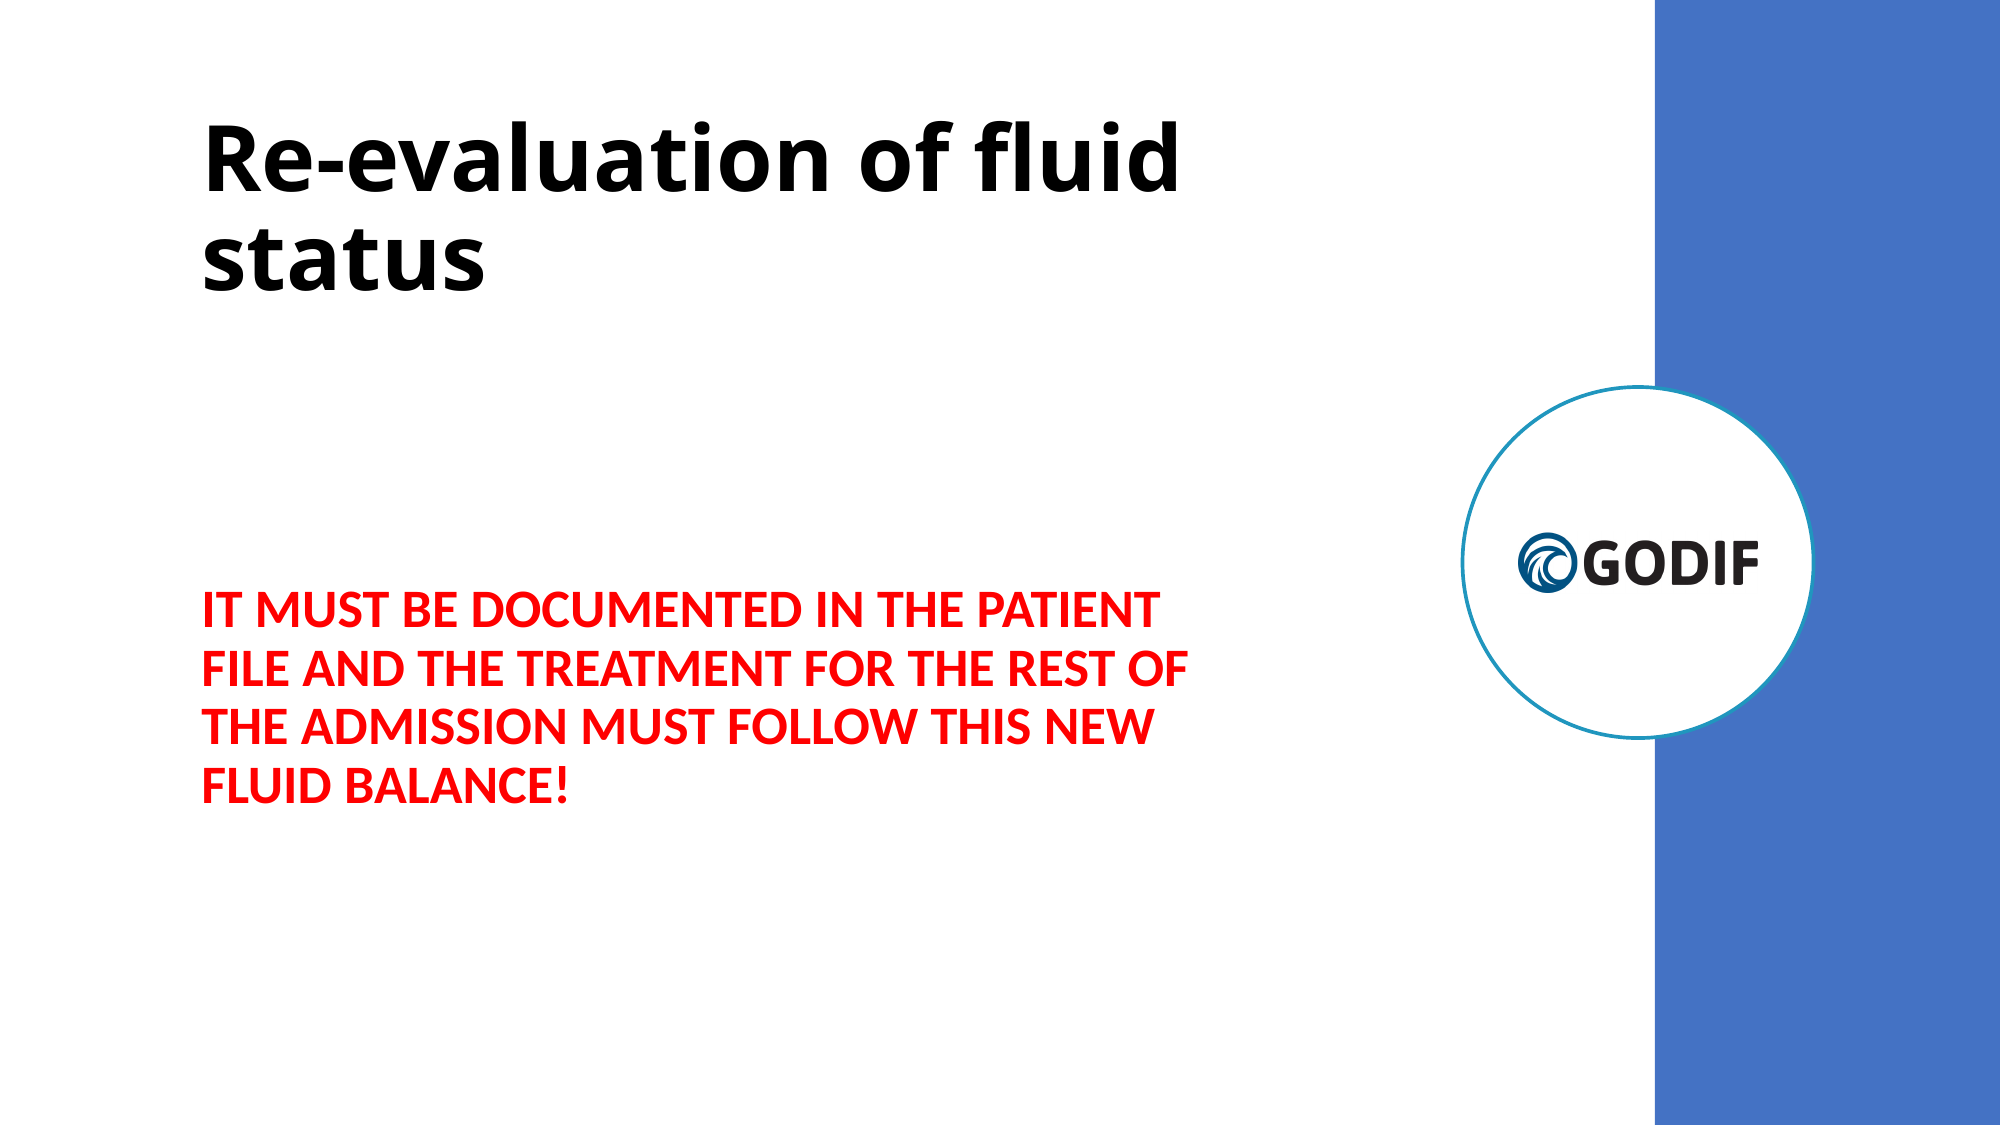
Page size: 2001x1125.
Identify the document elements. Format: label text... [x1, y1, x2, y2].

picture [1518, 531, 1758, 594]
list IT MUST BE DOCUMENTED IN THE PATIENT FILE AND THE TREATMENT FOR THE REST OF THE ADMISSION MUST FOLLOW THIS NEW FLUID BALANCE! [186, 373, 1248, 940]
title Re-evaluation of fluid status [186, 102, 1413, 321]
text_box [1654, 0, 2000, 1125]
text_box [1461, 385, 1815, 740]
